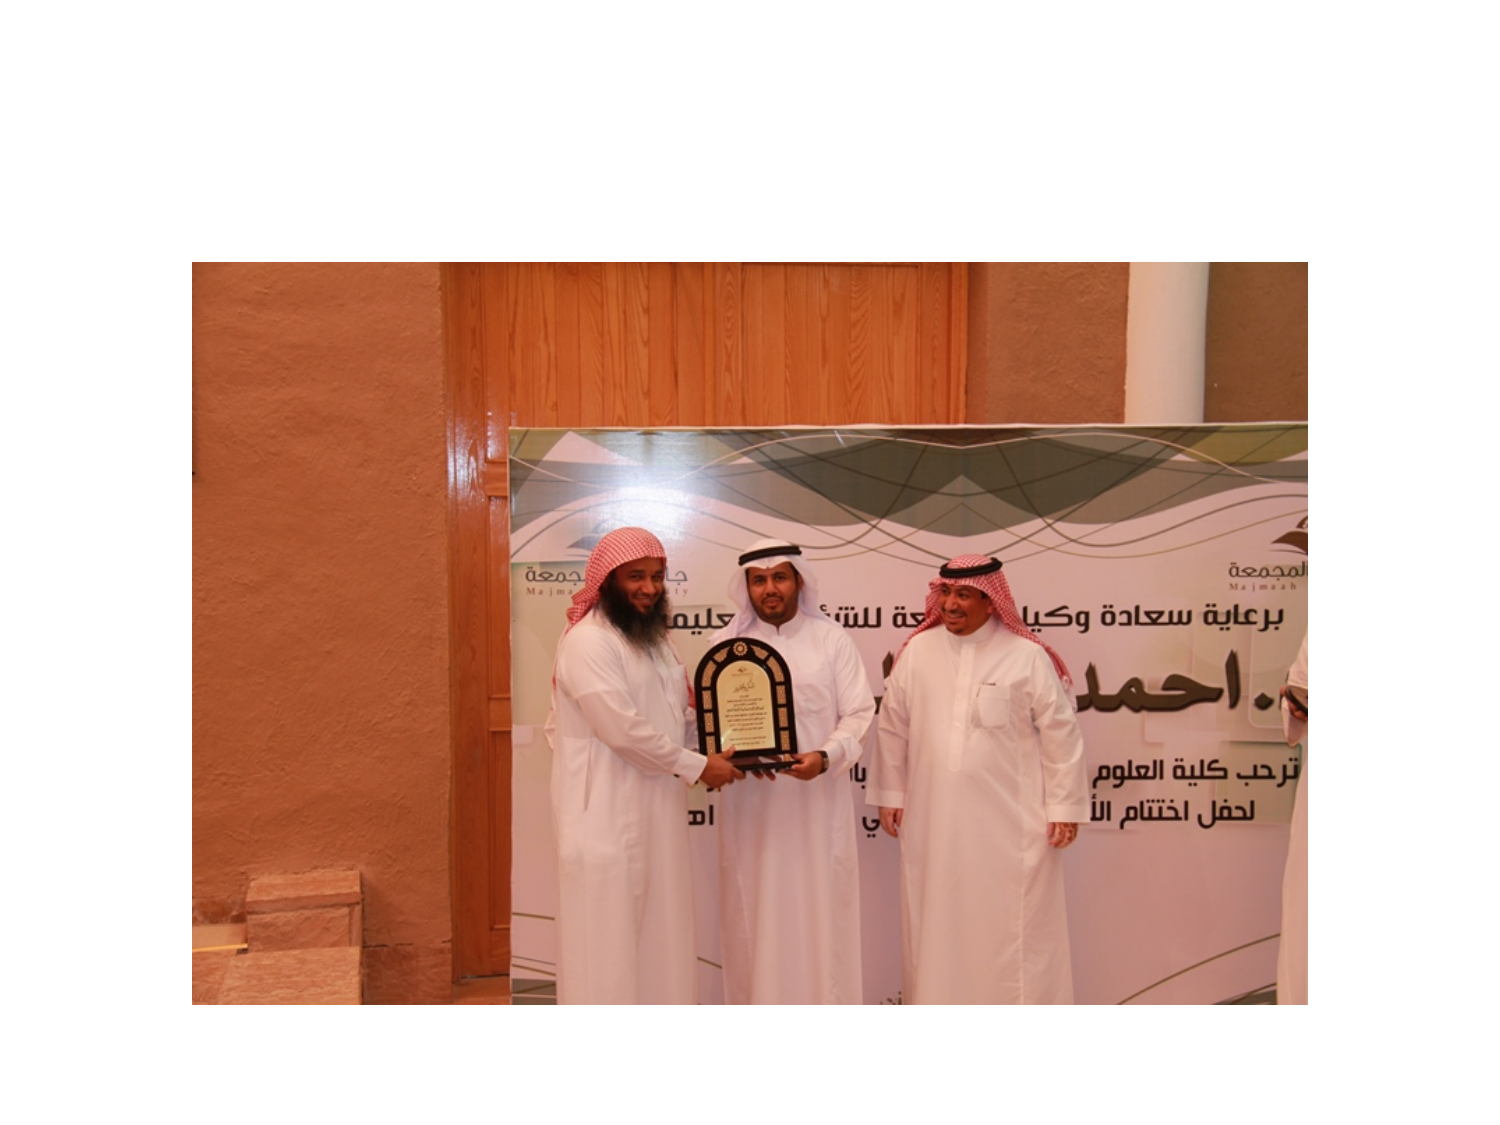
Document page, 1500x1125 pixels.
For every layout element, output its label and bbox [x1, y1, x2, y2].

list [192, 262, 1308, 1006]
